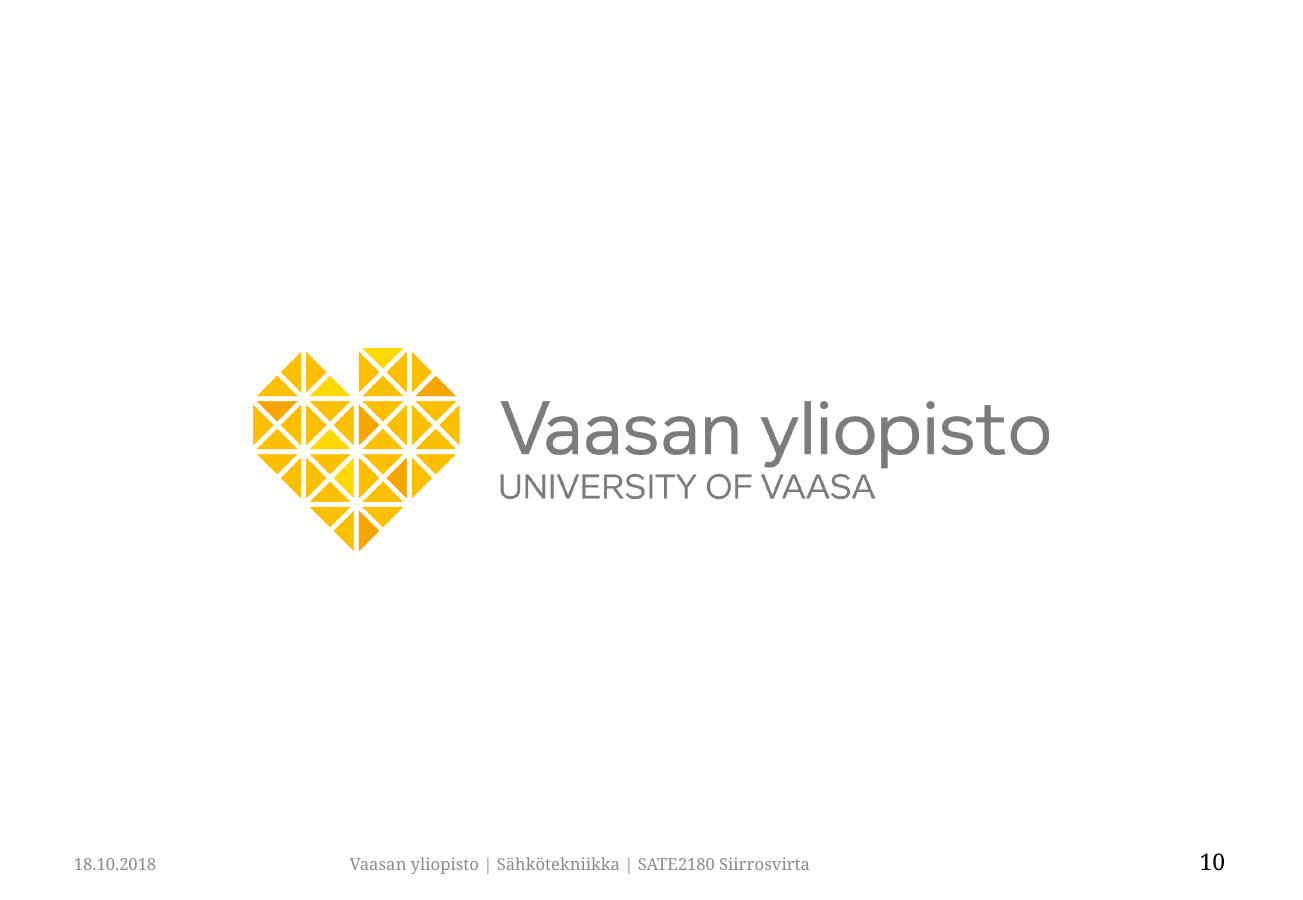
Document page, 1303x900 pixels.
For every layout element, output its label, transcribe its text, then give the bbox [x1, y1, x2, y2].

footer Vaasan yliopisto | Sähkötekniikka | SATE2180 Siirrosvirta [225, 839, 935, 888]
picture [253, 348, 1049, 552]
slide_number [60, 839, 222, 888]
slide_number 10 [935, 839, 1239, 888]
